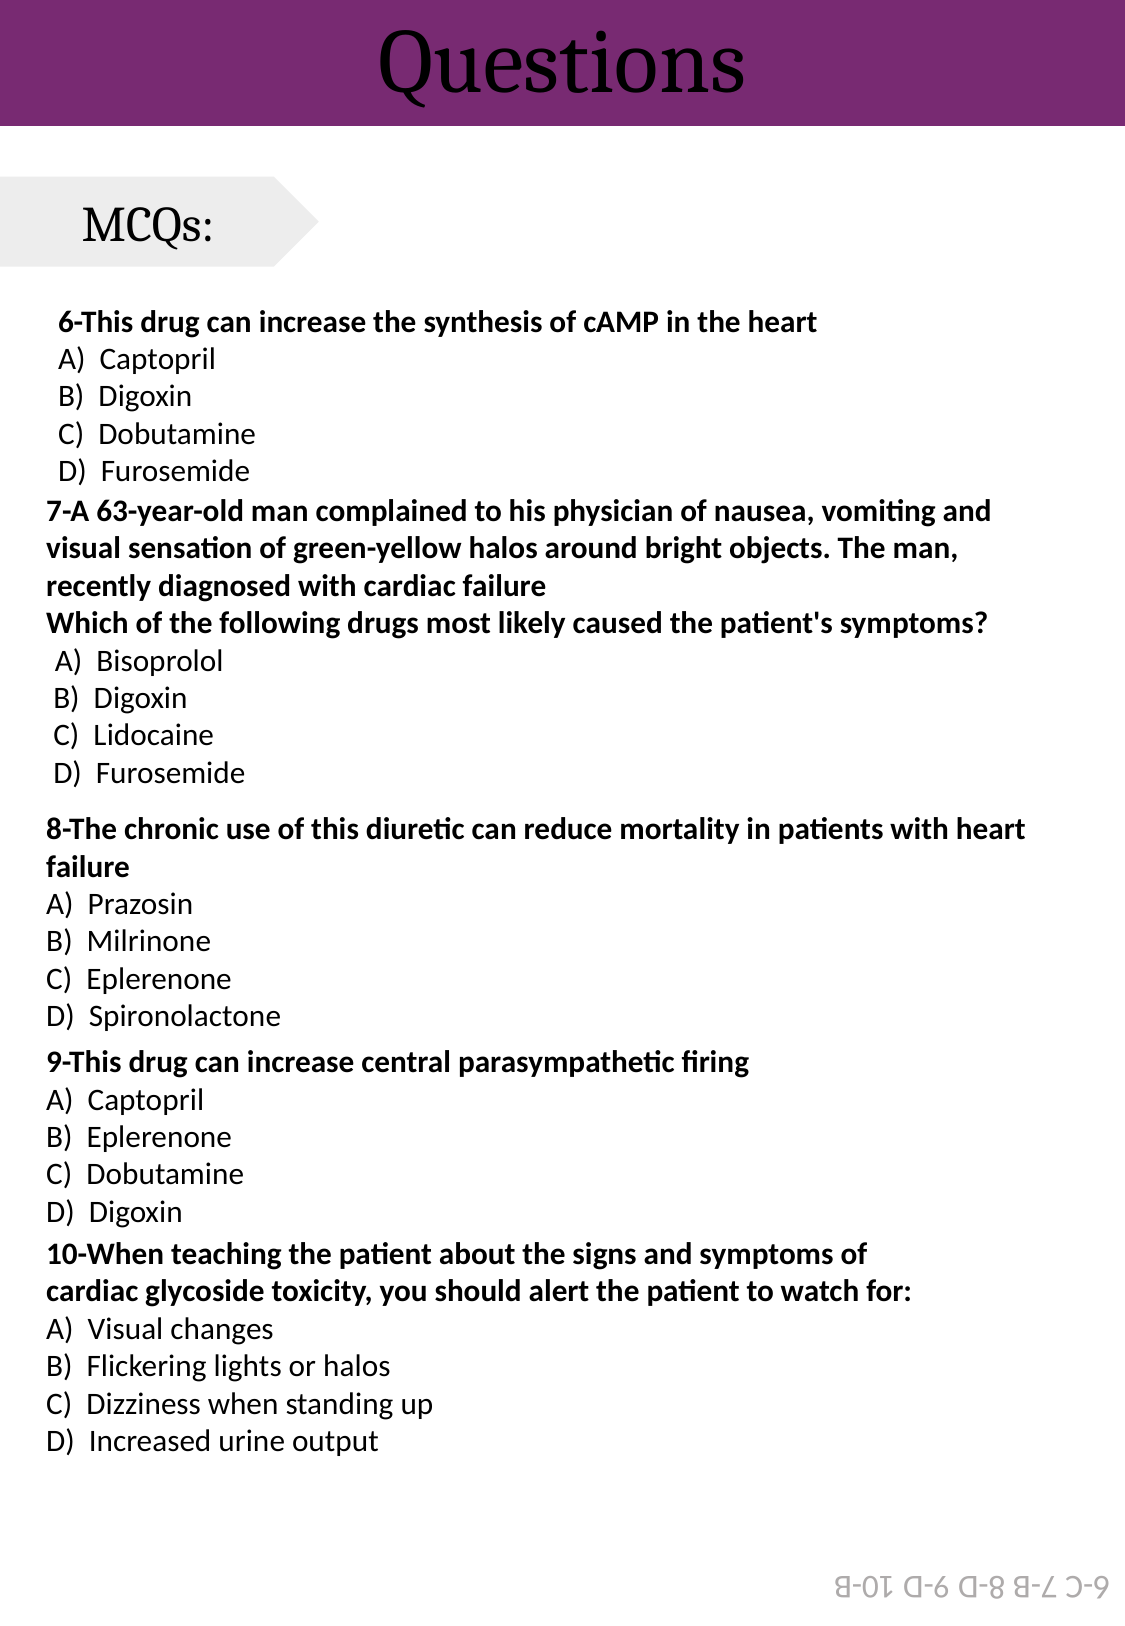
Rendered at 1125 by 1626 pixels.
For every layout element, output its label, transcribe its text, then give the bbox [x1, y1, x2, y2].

text_box MCQs: [0, 176, 319, 267]
text_box 8-The chronic use of this diuretic can reduce mortality in patients with heart failure A) Prazosin B) Milrinone C) Eplerenone D) Spironolactone [31, 793, 1070, 1039]
text_box 7-A 63-year-old man complained to his physician of nausea, vomiting and visual sensation of green-yellow halos around bright objects. The man, recently diagnosed with cardiac failure Which of the following drugs most likely caused the patient's symptoms? A) Bisoprolol B) Digoxin C) Lidocaine D) Furosemide [31, 475, 1046, 794]
text_box 10-When teaching the patient about the signs and symptoms of cardiac glycoside toxicity, you should alert the patient to watch for: A) Visual changes B) Flickering lights or halos C) Dizziness when standing up D) Increased urine output [31, 1218, 939, 1481]
text_box 6-C 7-B 8-D 9-D 10-B [788, 1555, 1125, 1625]
text_box 9-This drug can increase central parasympathetic firing A) Captopril B) Eplerenone C) Dobutamine D) Digoxin [31, 1026, 956, 1234]
text_box Questions [0, 0, 1125, 126]
text_box 6-This drug can increase the synthesis of cAMP in the heart A) Captopril B) Digoxin C) Dobutamine D) Furosemide [43, 285, 1082, 493]
